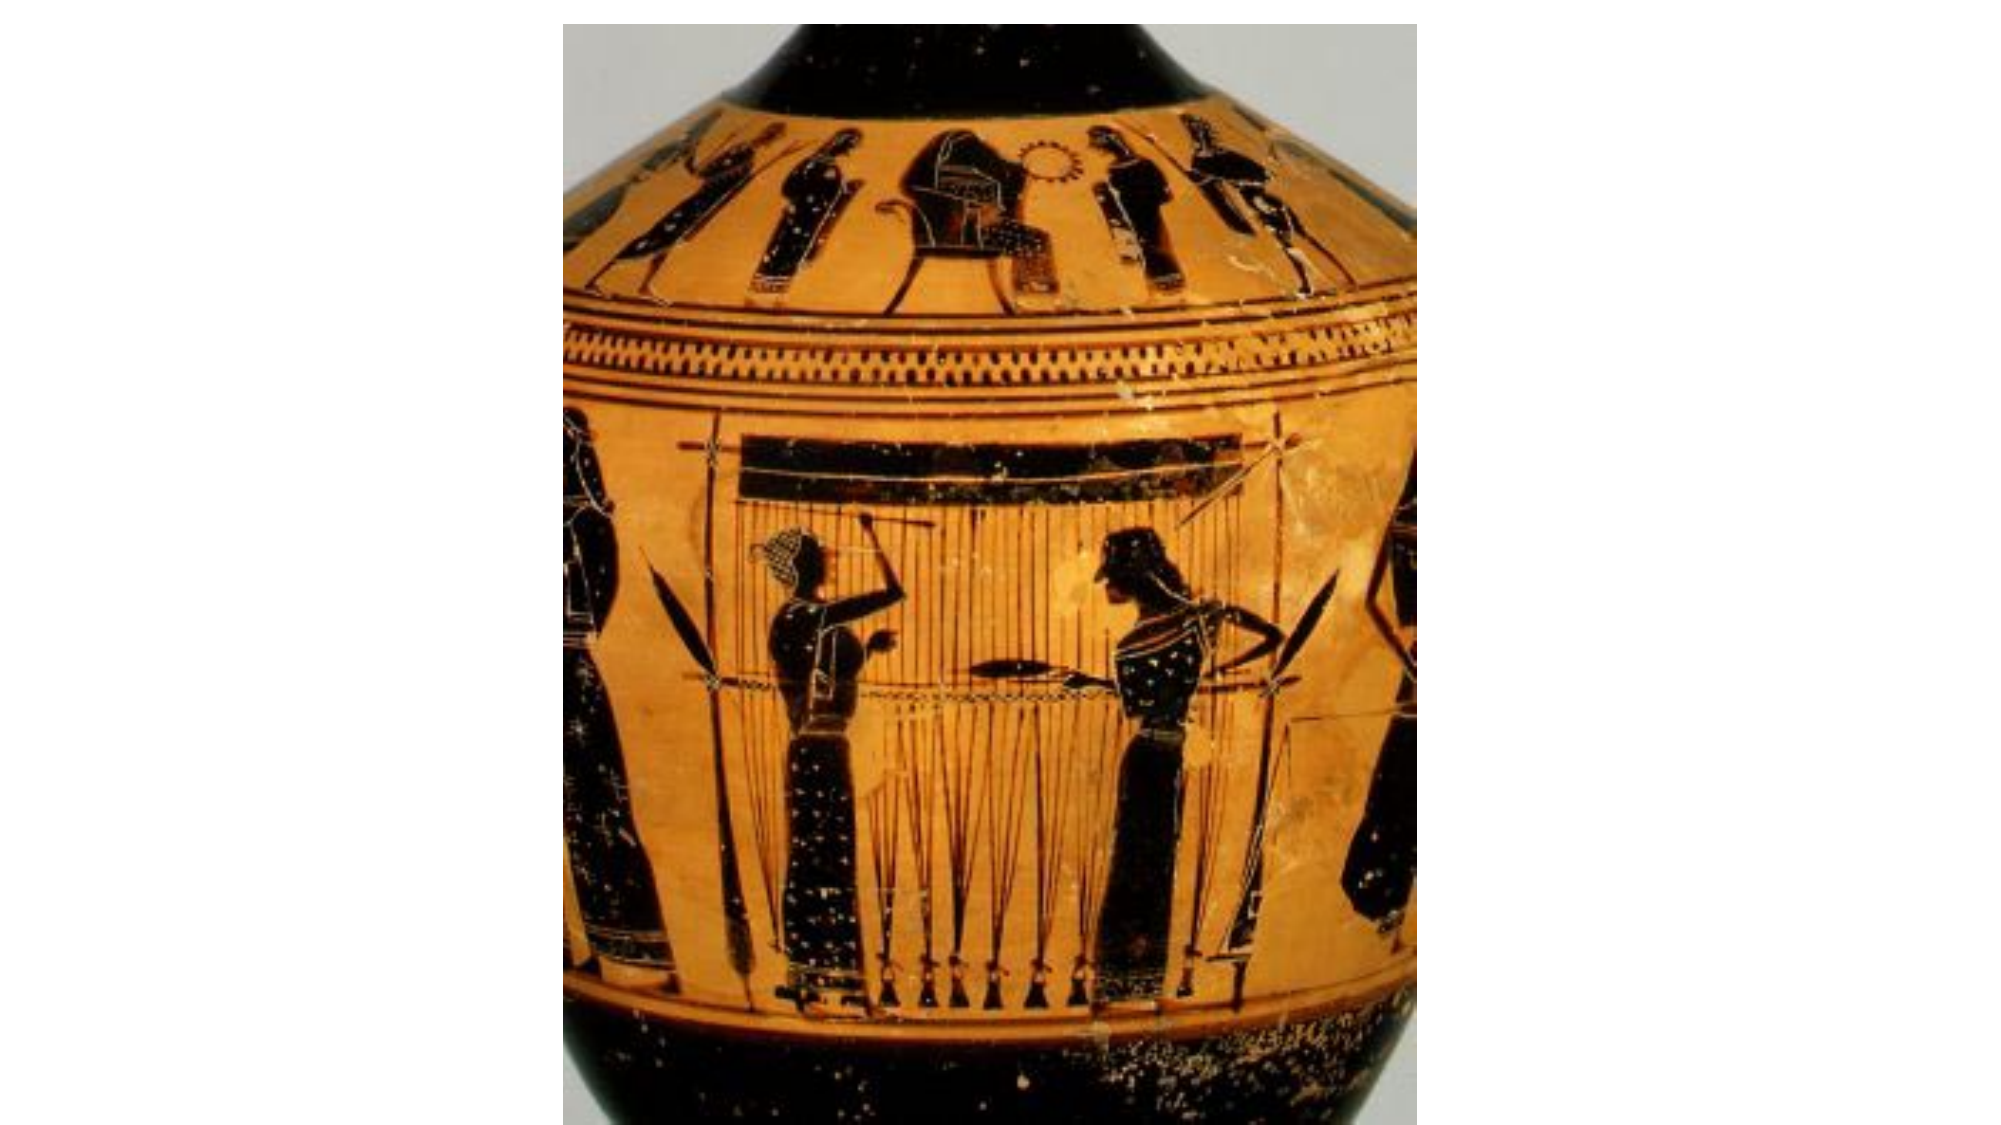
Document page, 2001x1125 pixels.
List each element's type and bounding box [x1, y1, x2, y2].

picture [563, 24, 1417, 1125]
